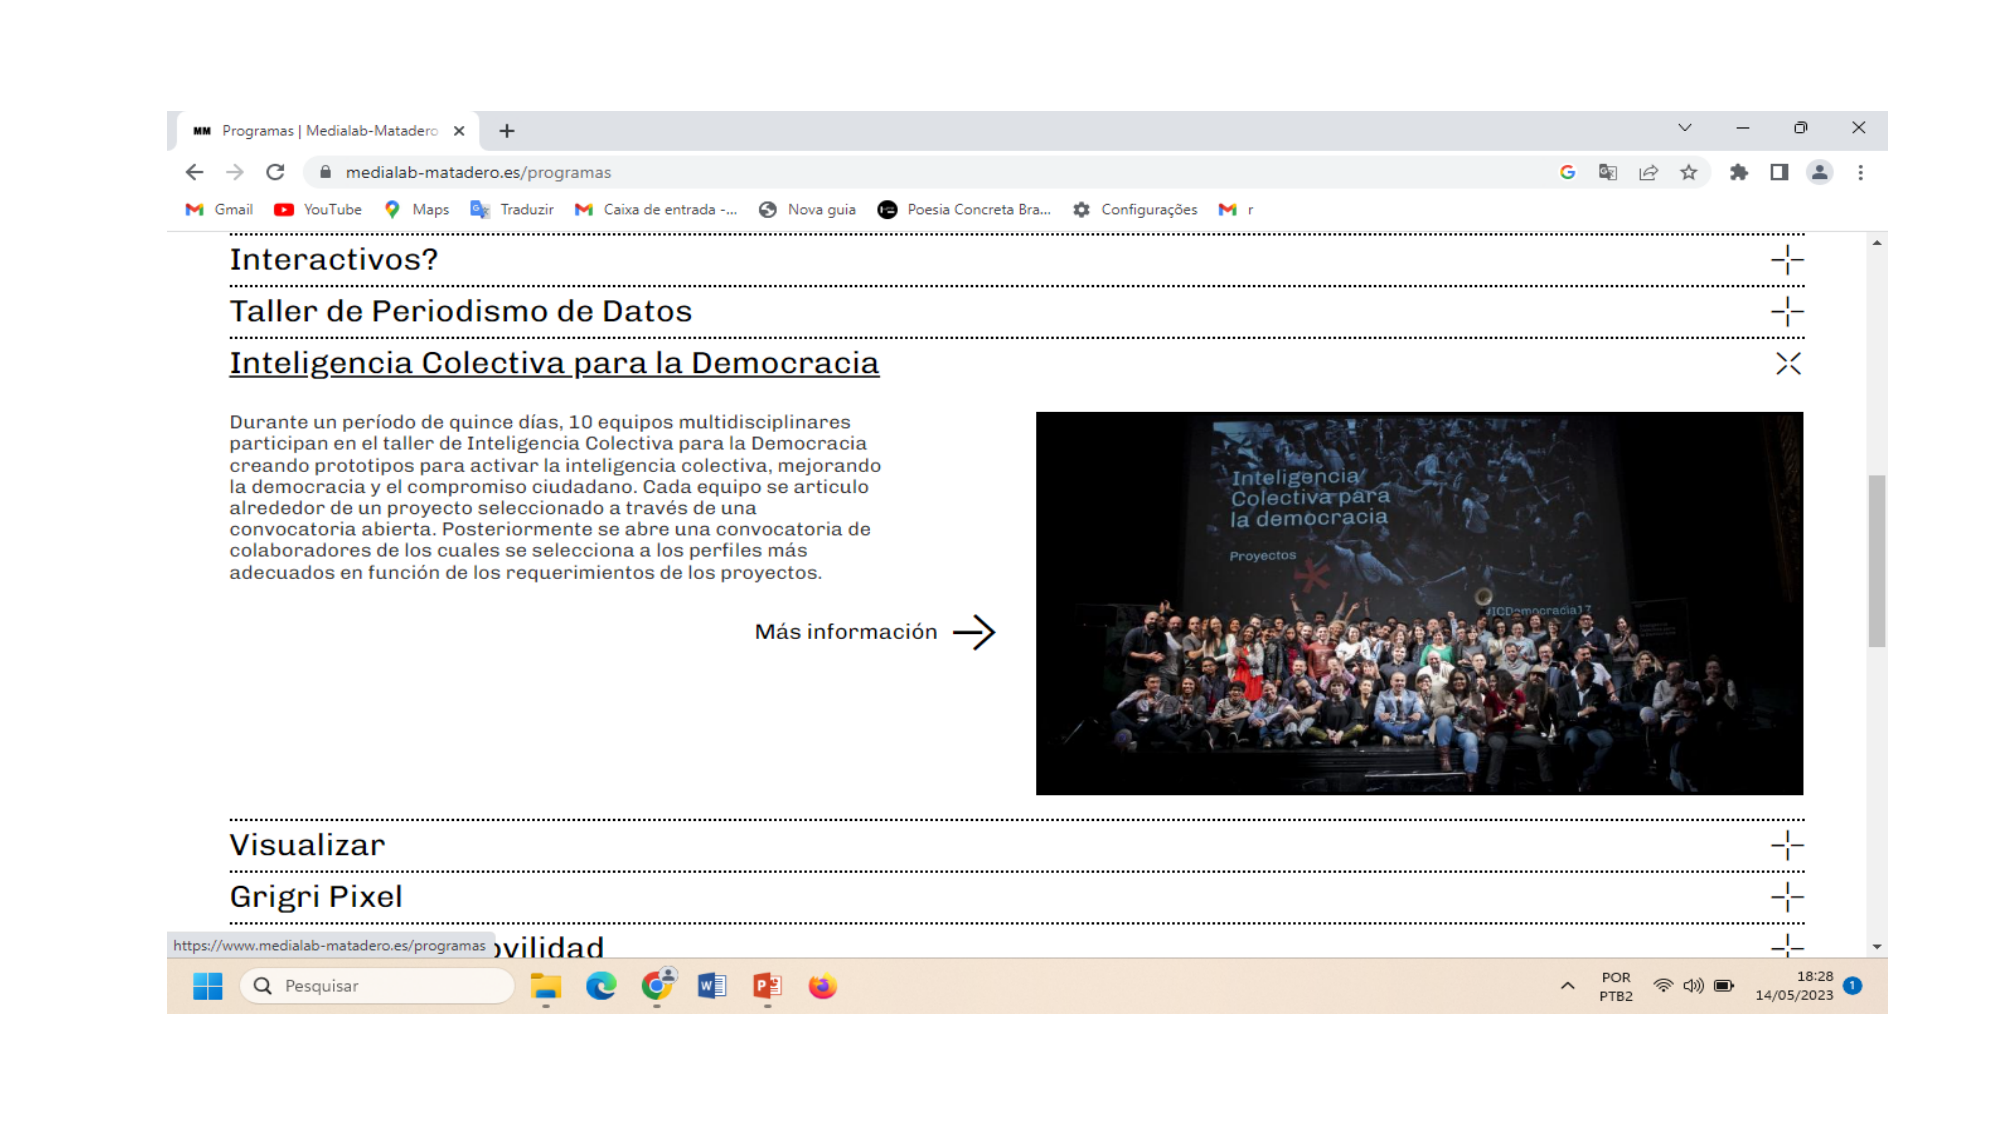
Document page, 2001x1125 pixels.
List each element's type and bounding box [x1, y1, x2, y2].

list [167, 111, 1888, 1014]
